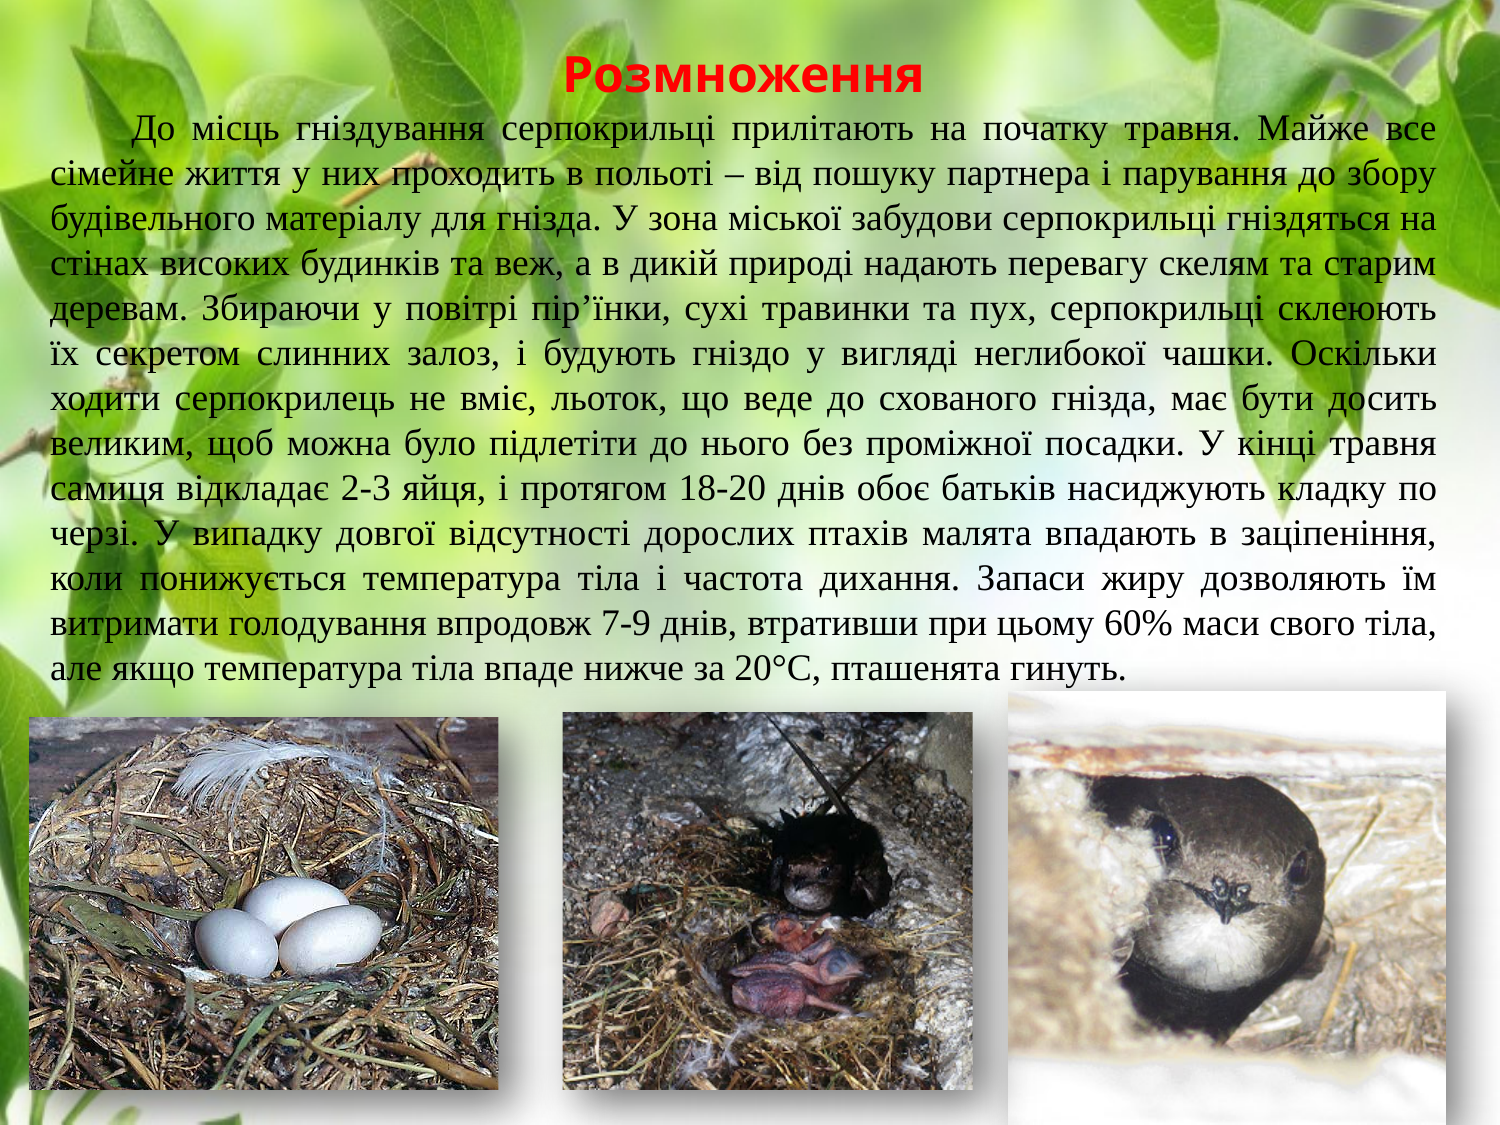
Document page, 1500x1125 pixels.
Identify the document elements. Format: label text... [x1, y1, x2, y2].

picture [0, 0, 1500, 1125]
text_box Розмноження До місць гніздування серпокрильці прилітають на початку травня. Майже все сімейне життя у них проходить в польоті – від пошуку партнера і парування до збору будівельного матеріалу для гнізда. У зона міської забудови серпокрильці гніздяться на стінах високих будинків та веж, а в дикій природі надають перевагу скелям та старим деревам. Збираючи у повітрі пір’їнки, сухі травинки та пух, серпокрильці склеюють їх секретом слинних залоз, і будують гніздо у вигляді неглибокої чашки. Оскільки ходити серпокрилець не вміє, льоток, що веде до схованого гнізда, має бути досить великим, щоб можна було підлетіти до нього без проміжної посадки. У кінці травня самиця відкладає 2-3 яйця, і протягом 18-20 днів обоє батьків насиджують кладку по черзі. У випадку довгої відсутності дорослих птахів малята впадають в заціпеніння, коли понижується температура тіла і частота дихання. Запаси жиру дозволяють їм витримати голодування впродовж 7-9 днів, втративши при цьому 60% маси свого тіла, але якщо температура тіла впаде нижче за 20°С, пташенята гинуть. [35, 35, 1454, 695]
